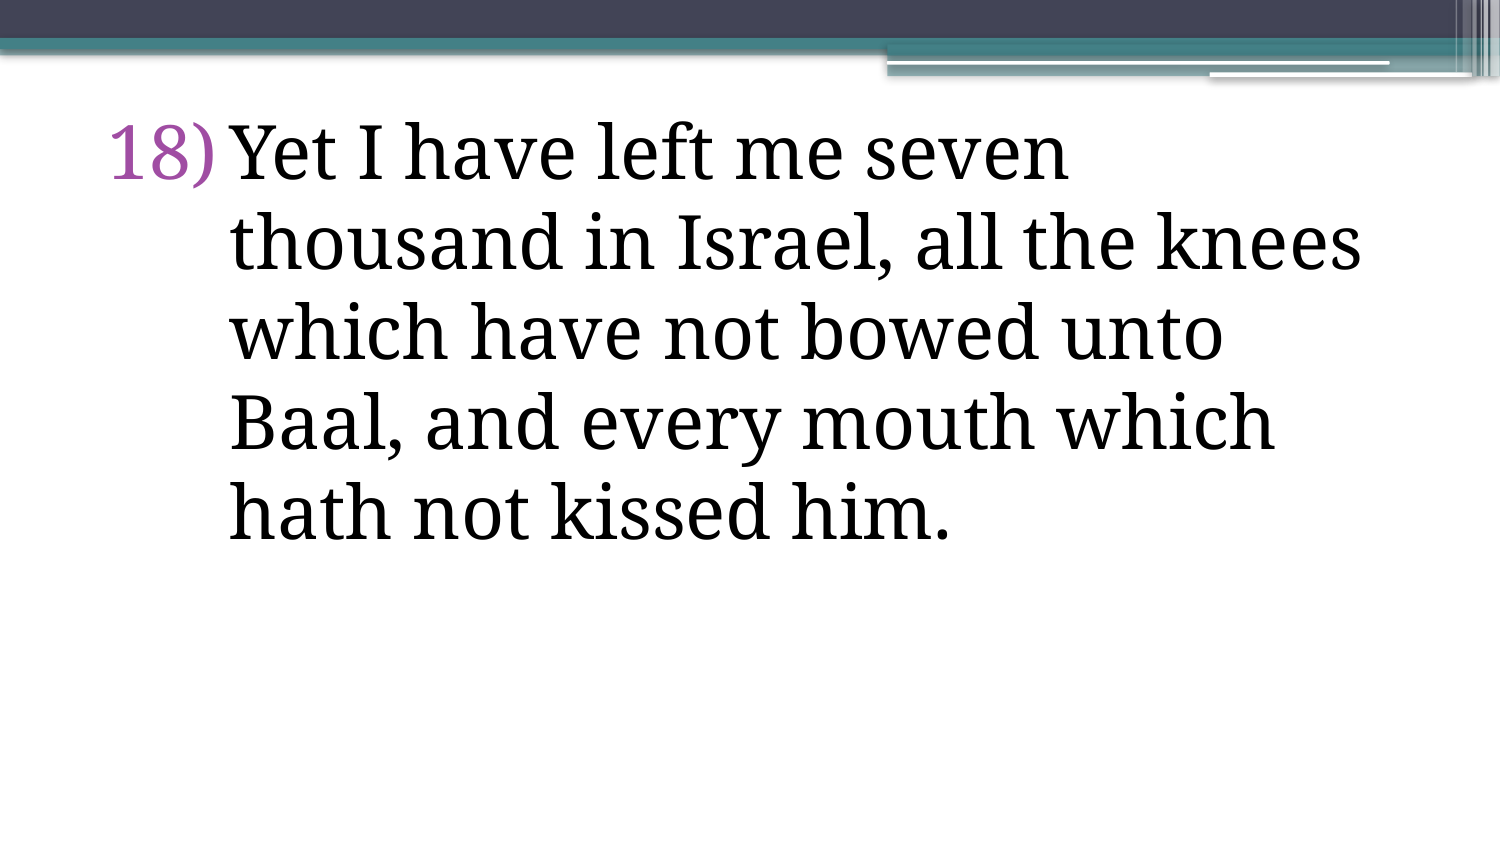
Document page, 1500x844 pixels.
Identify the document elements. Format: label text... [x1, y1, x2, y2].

list Yet I have left me seven thousand in Israel, all the knees which have not bowed unto Baal, and every mouth which hath not kissed him. [75, 96, 1425, 809]
